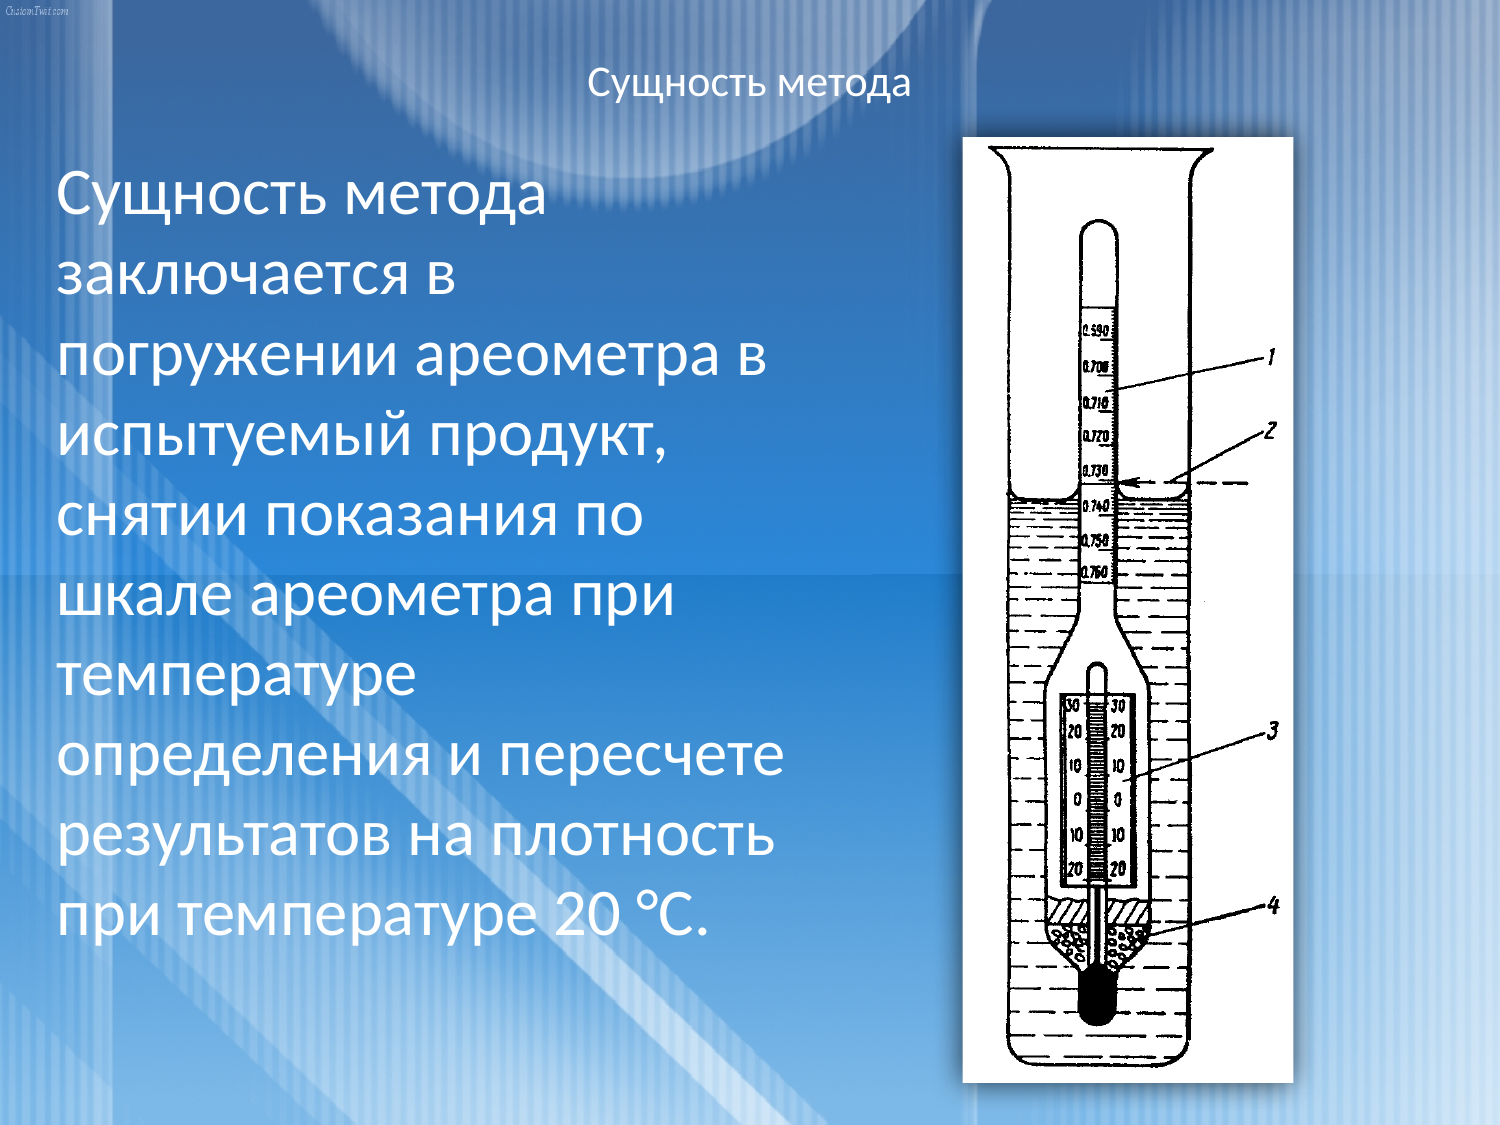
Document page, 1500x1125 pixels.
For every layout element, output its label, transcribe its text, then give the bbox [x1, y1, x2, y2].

picture [0, 0, 1500, 1125]
list Сущность метода заключается в погружении ареометра в испытуемый продукт, снятии показания по шкале ареометра при температуре определения и пересчете результатов на плотность при температуре 20 °С. [41, 140, 812, 1110]
title Сущность метода [75, 45, 1425, 114]
